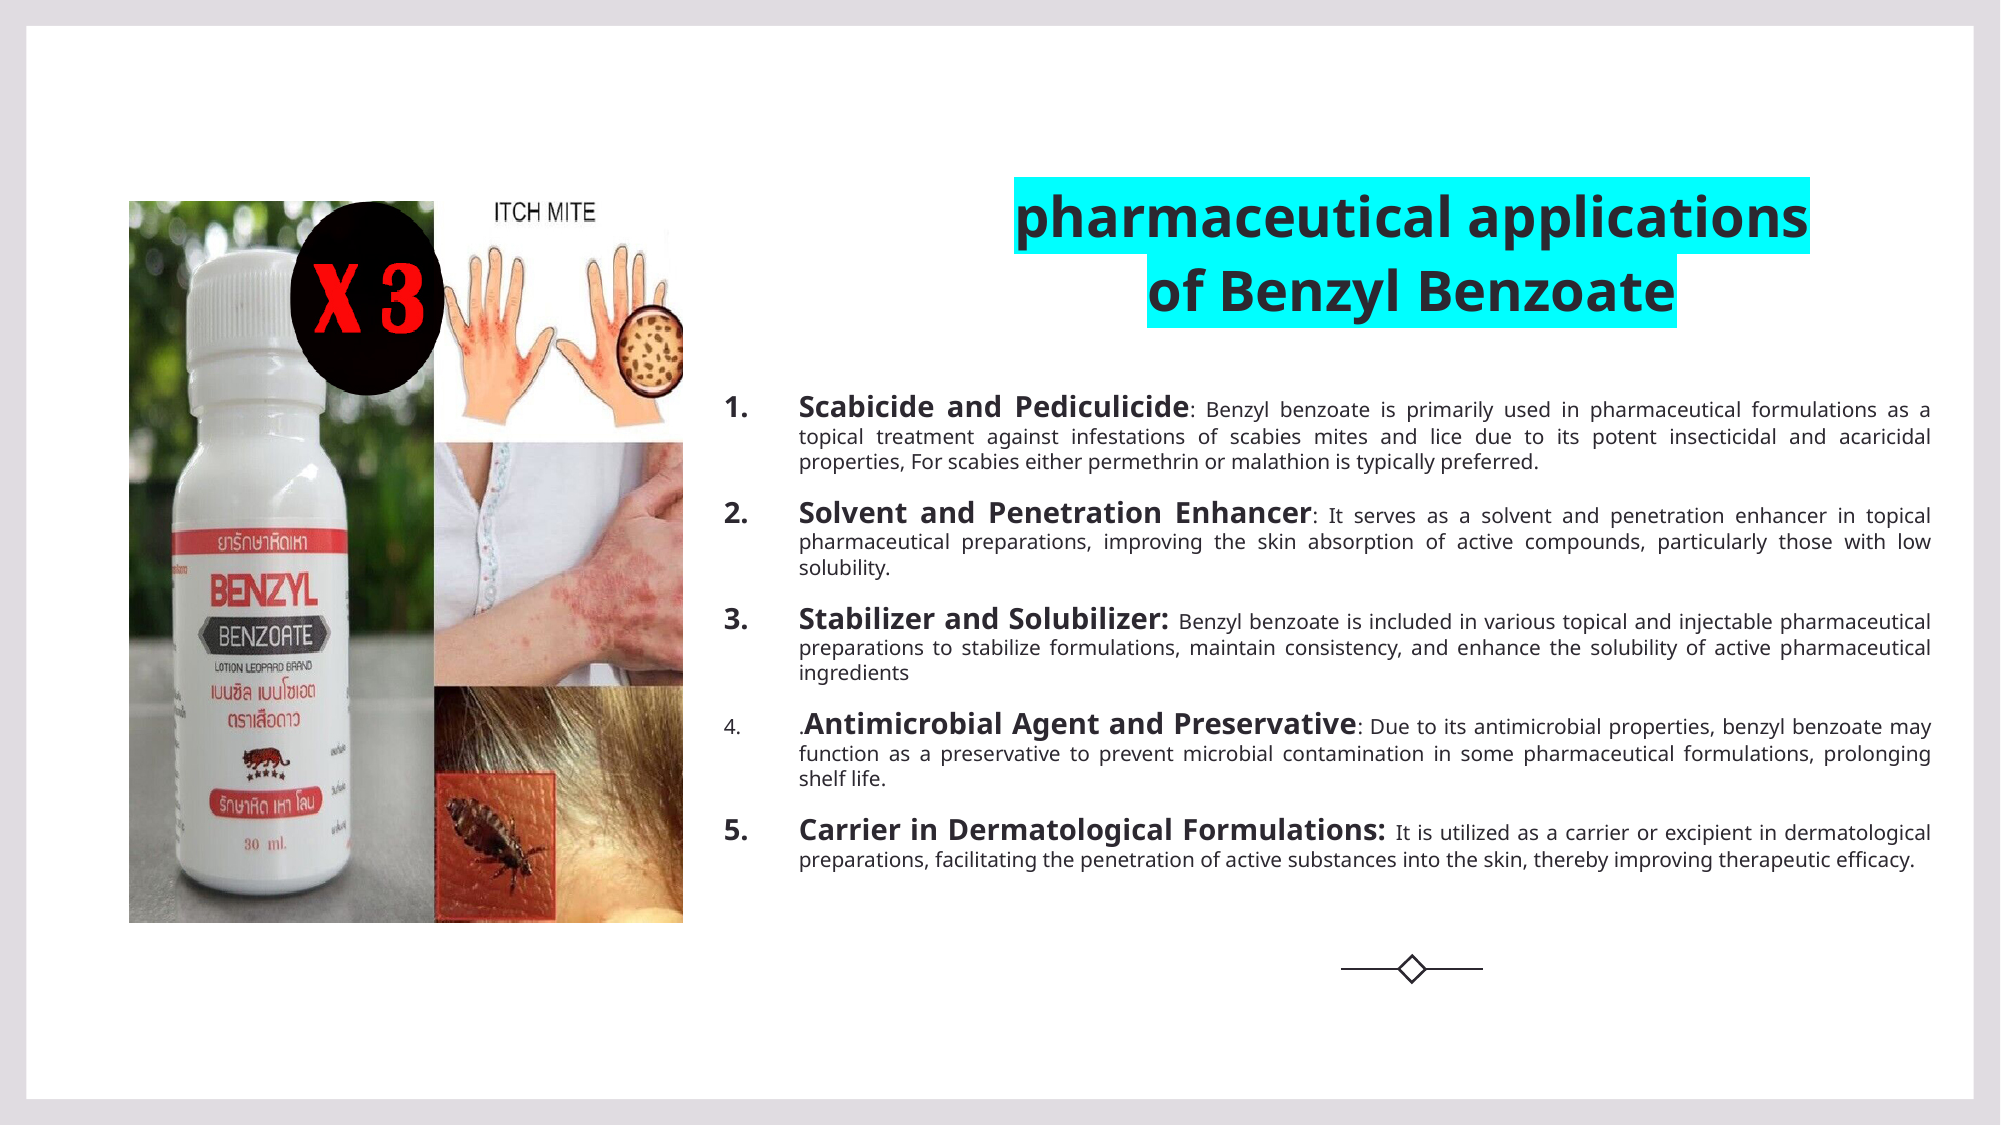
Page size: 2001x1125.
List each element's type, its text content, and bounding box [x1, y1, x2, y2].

list Scabicide and Pediculicide: Benzyl benzoate is primarily used in pharmaceutical formulations as a topical treatment against infestations of scabies mites and lice due to its potent insecticidal and acaricidal properties, For scabies either permethrin or malathion is typically preferred. Solvent and Penetration Enhancer: It serves as a solvent and penetration enhancer in topical pharmaceutical preparations, improving the skin absorption of active compounds, particularly those with low solubility. Stabilizer and Solubilizer: Benzyl benzoate is included in various topical and injectable pharmaceutical preparations to stabilize formulations, maintain consistency, and enhance the solubility of active pharmaceutical ingredients .Antimicrobial Agent and Preservative: Due to its antimicrobial properties, benzyl benzoate may function as a preservative to prevent microbial contamination in some pharmaceutical formulations, prolonging shelf life. Carrier in Dermatological Formulations: It is utilized as a carrier or excipient in dermatological preparations, facilitating the penetration of active substances into the skin, thereby improving therapeutic efficacy. [708, 329, 1947, 930]
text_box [1340, 959, 1484, 979]
text_box [25, 25, 1975, 1100]
title pharmaceutical applications of Benzyl Benzoate [991, 118, 1833, 329]
picture [129, 201, 683, 924]
text_box [0, 0, 2000, 1125]
